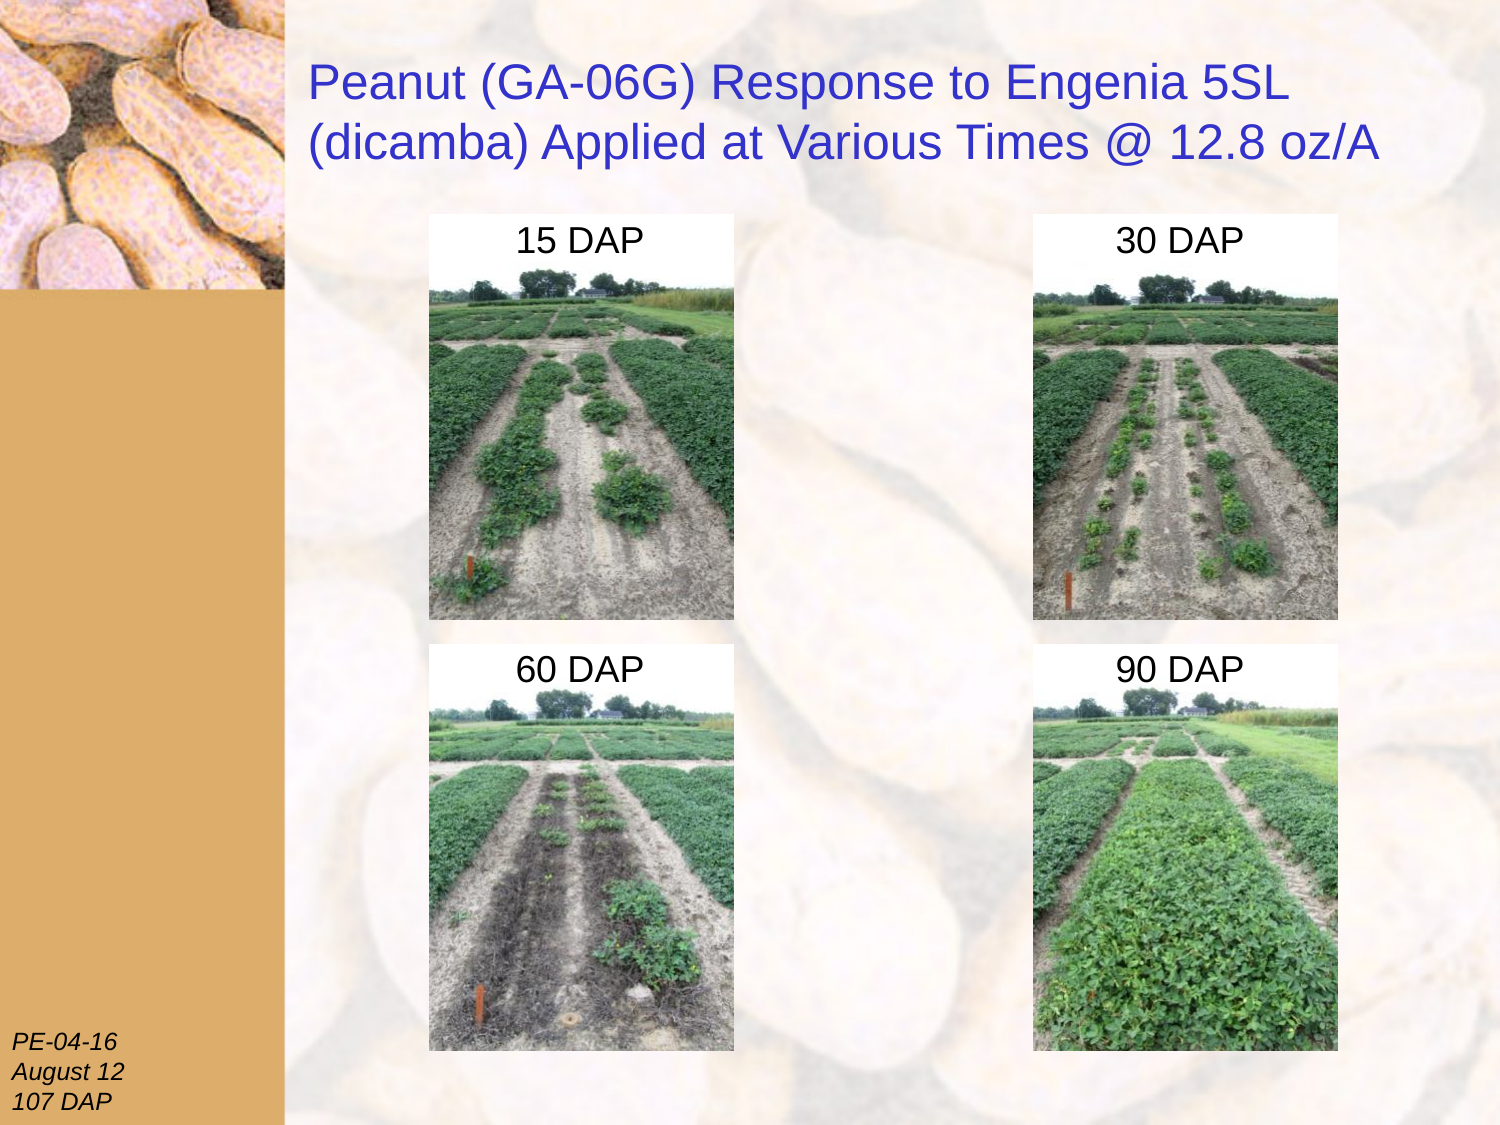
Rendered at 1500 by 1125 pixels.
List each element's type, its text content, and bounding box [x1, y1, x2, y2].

text_box 60 DAP [500, 637, 660, 643]
title Peanut (GA-06G) Response to Engenia 5SL (dicamba) Applied at Various Times @ 12.8 oz/A [292, 15, 1489, 204]
text_box 15 DAP [500, 208, 660, 212]
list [429, 214, 735, 621]
text_box 90 DAP [1100, 637, 1260, 643]
text_box PE-04-16 August 12 107 DAP [0, 1017, 141, 1123]
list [1033, 644, 1339, 1051]
picture [0, 0, 1500, 1125]
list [429, 644, 735, 1051]
text_box 30 DAP [1100, 208, 1260, 212]
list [1033, 214, 1339, 621]
